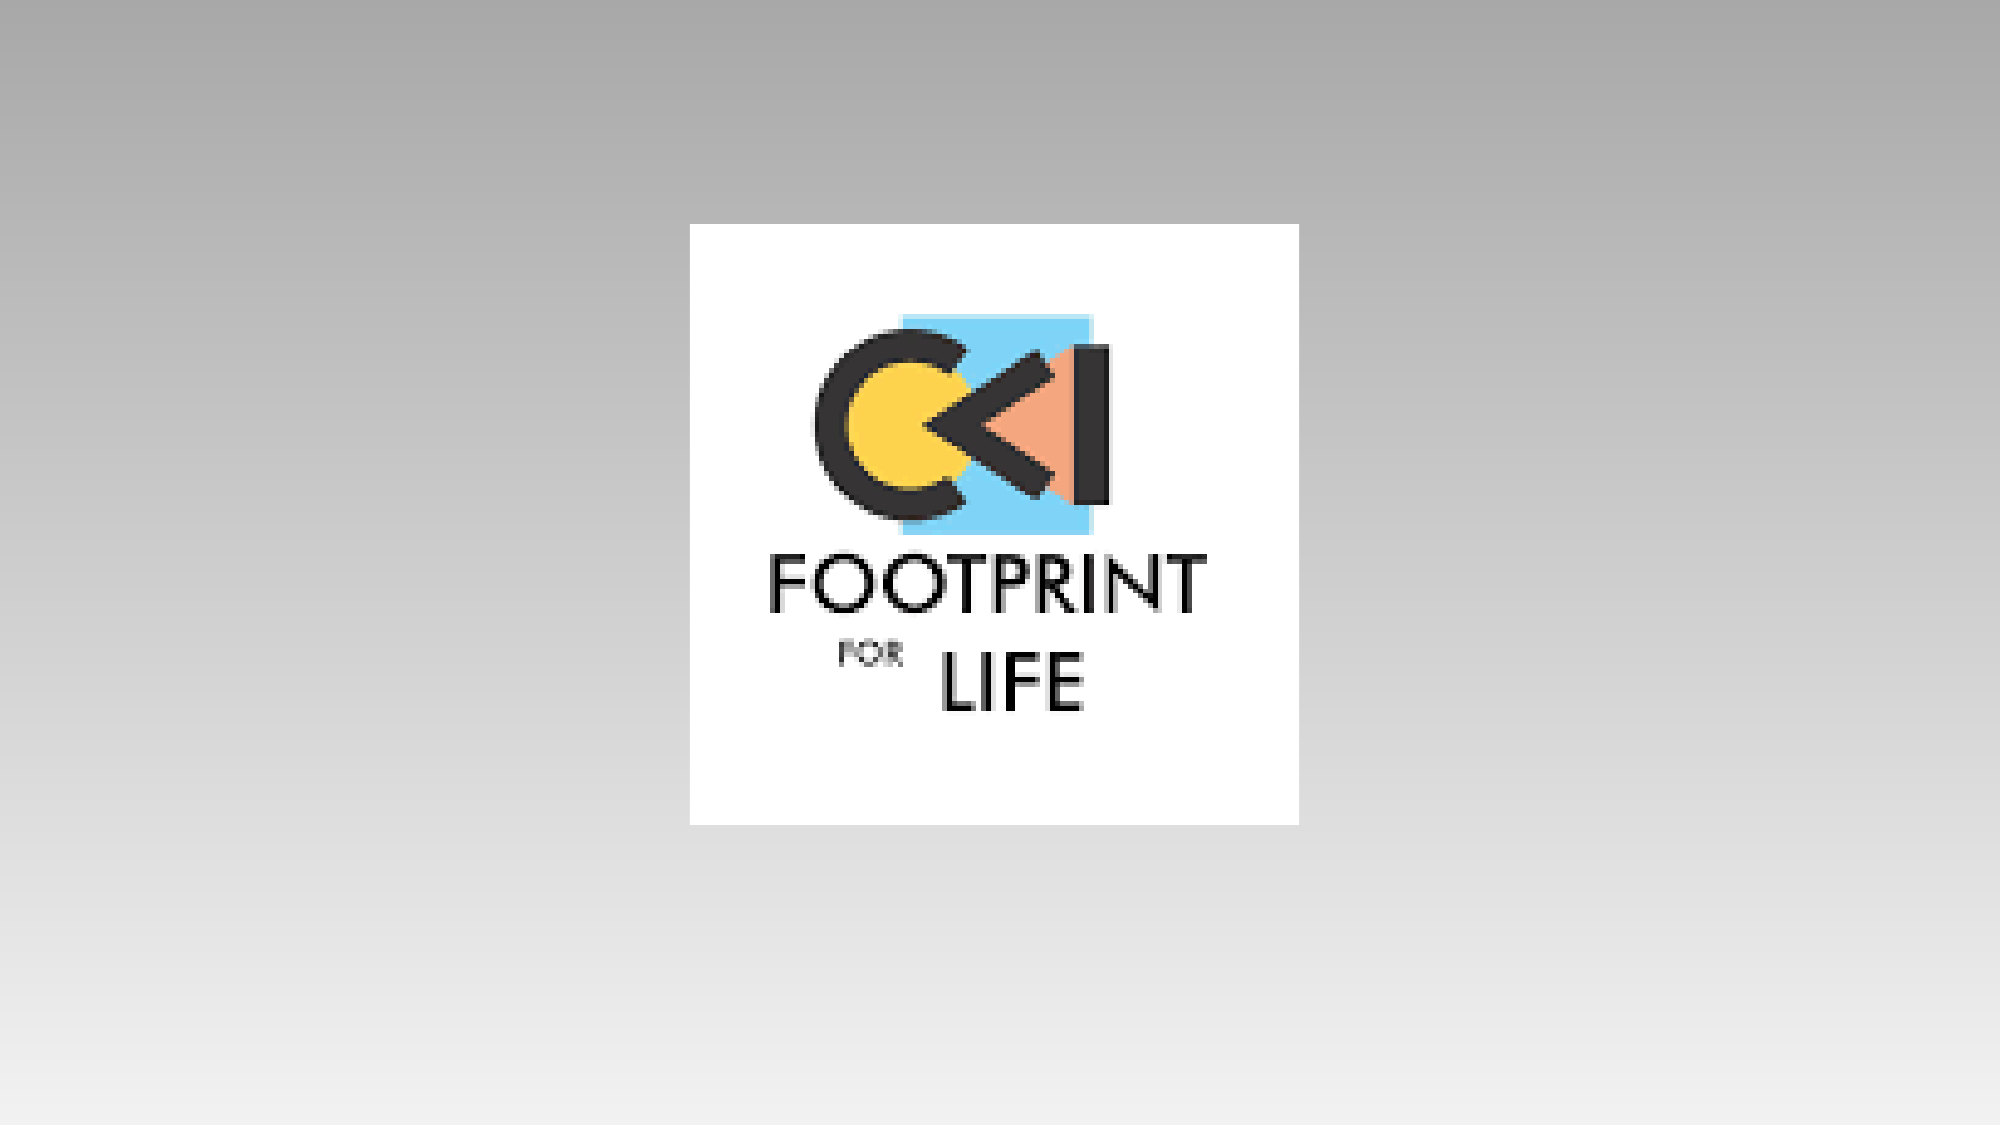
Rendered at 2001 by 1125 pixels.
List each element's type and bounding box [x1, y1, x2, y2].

picture [689, 224, 1300, 825]
